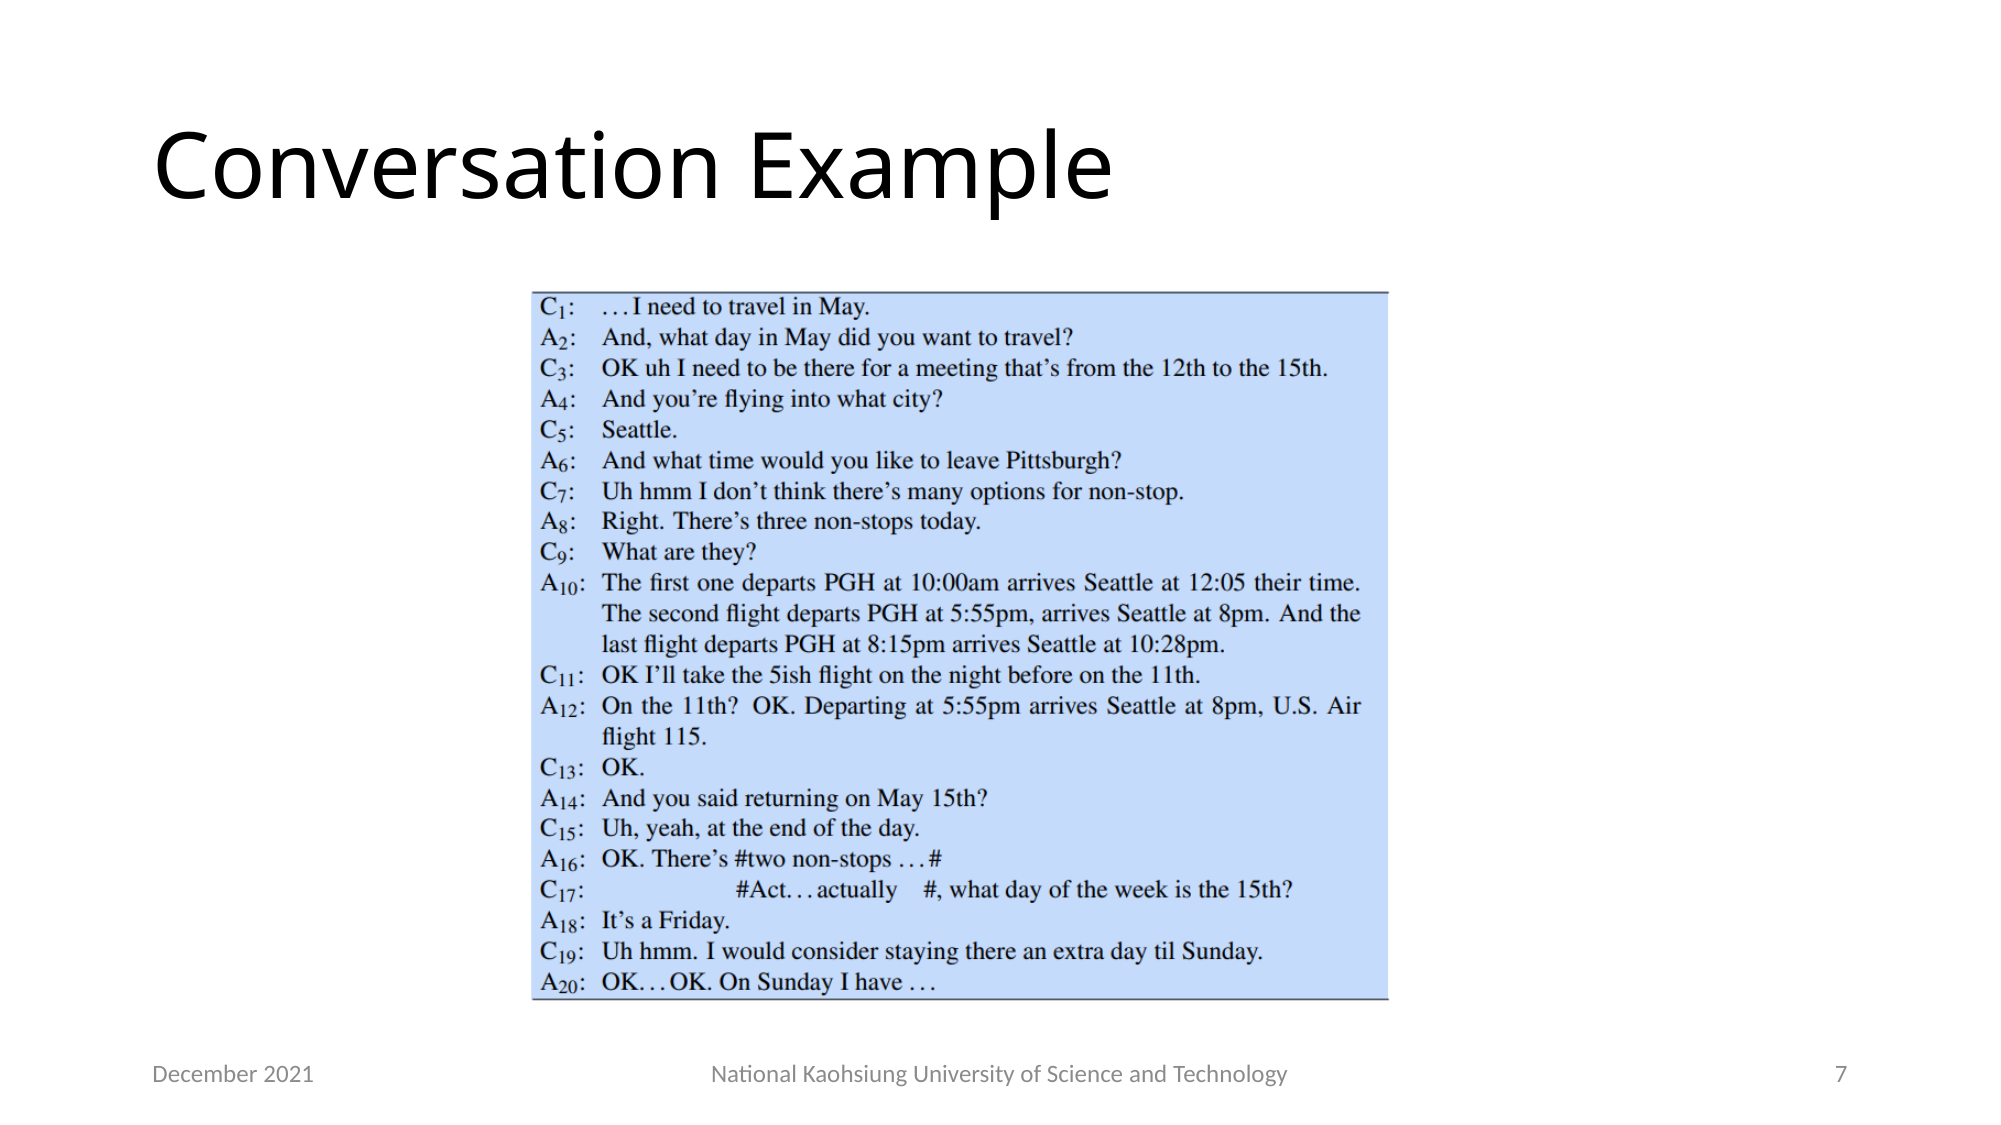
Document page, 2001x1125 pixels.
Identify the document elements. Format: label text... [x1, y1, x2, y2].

slide_number 7 [1412, 1042, 1863, 1103]
footer National Kaohsiung University of Science and Technology [662, 1042, 1338, 1103]
title Conversation Example [137, 59, 1863, 278]
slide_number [137, 1042, 588, 1103]
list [528, 288, 1398, 1003]
